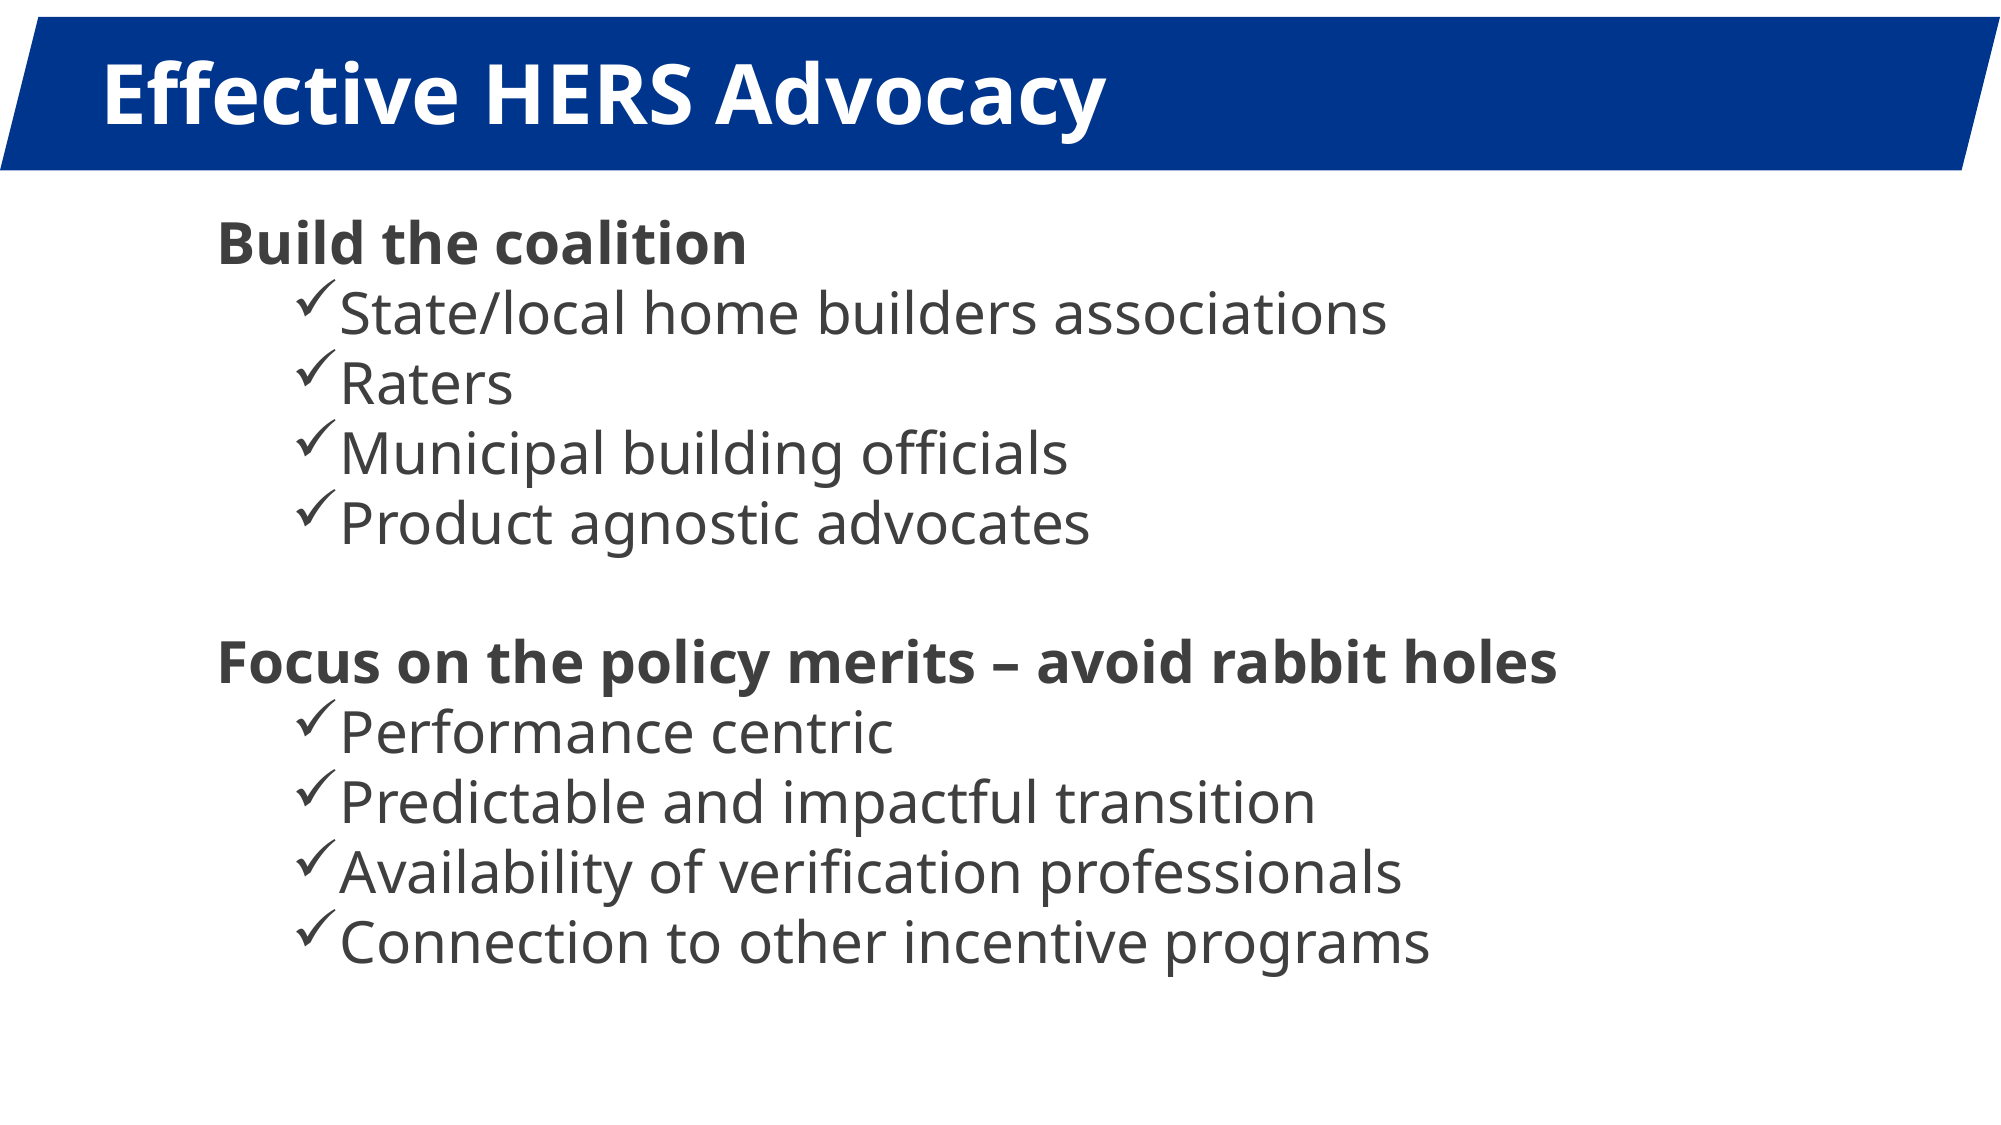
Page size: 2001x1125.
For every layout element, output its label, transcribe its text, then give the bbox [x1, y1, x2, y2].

list Effective HERS Advocacy [85, 25, 1775, 162]
text_box Build the coalition State/local home builders associations Raters Municipal building officials Product agnostic advocates Focus on the policy merits – avoid rabbit holes Performance centric Predictable and impactful transition Availability of verification professionals Connection to other incentive programs [201, 153, 1775, 1125]
text_box [0, 15, 2000, 172]
